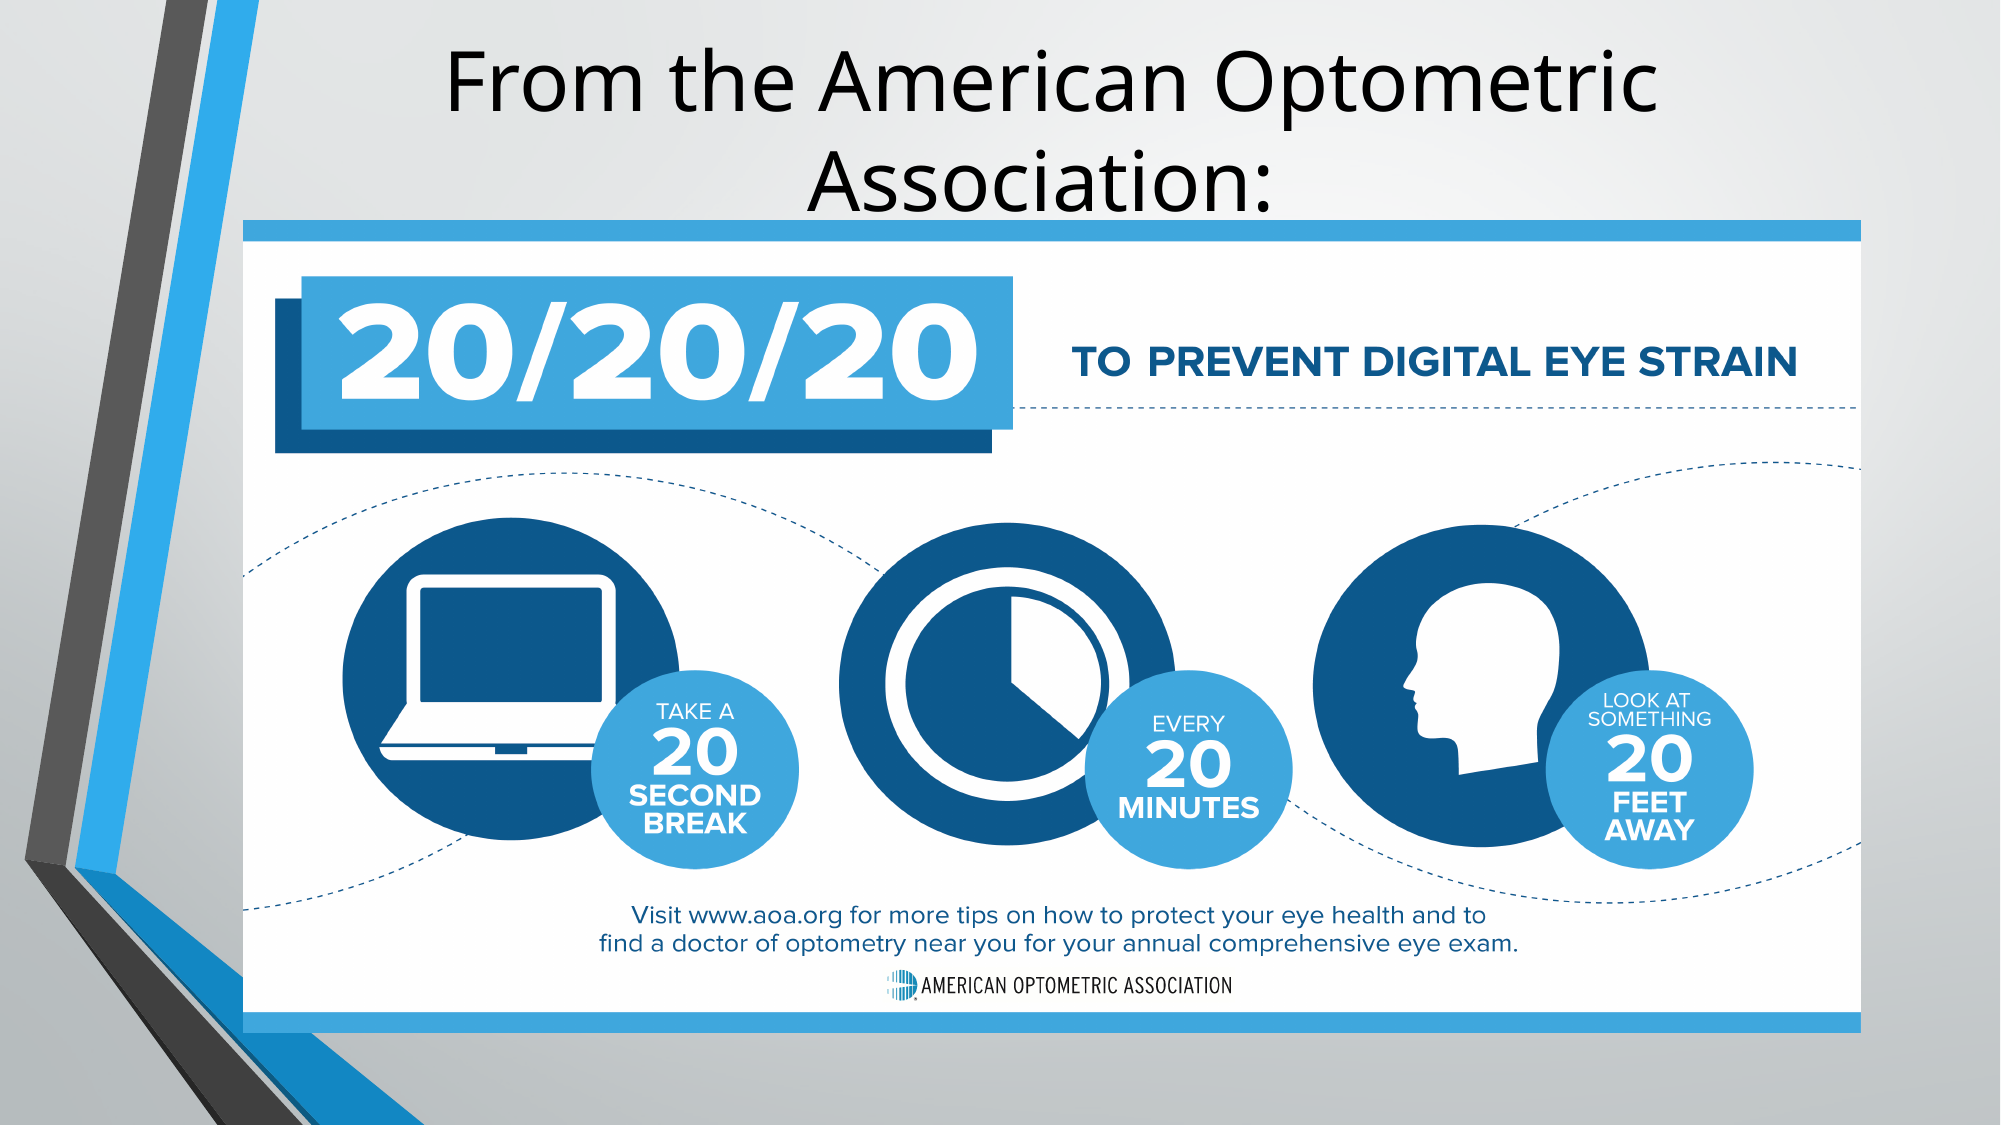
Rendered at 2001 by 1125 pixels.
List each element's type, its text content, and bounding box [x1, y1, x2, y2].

title From the American Optometric Association: [230, 52, 1874, 203]
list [243, 220, 1861, 1033]
